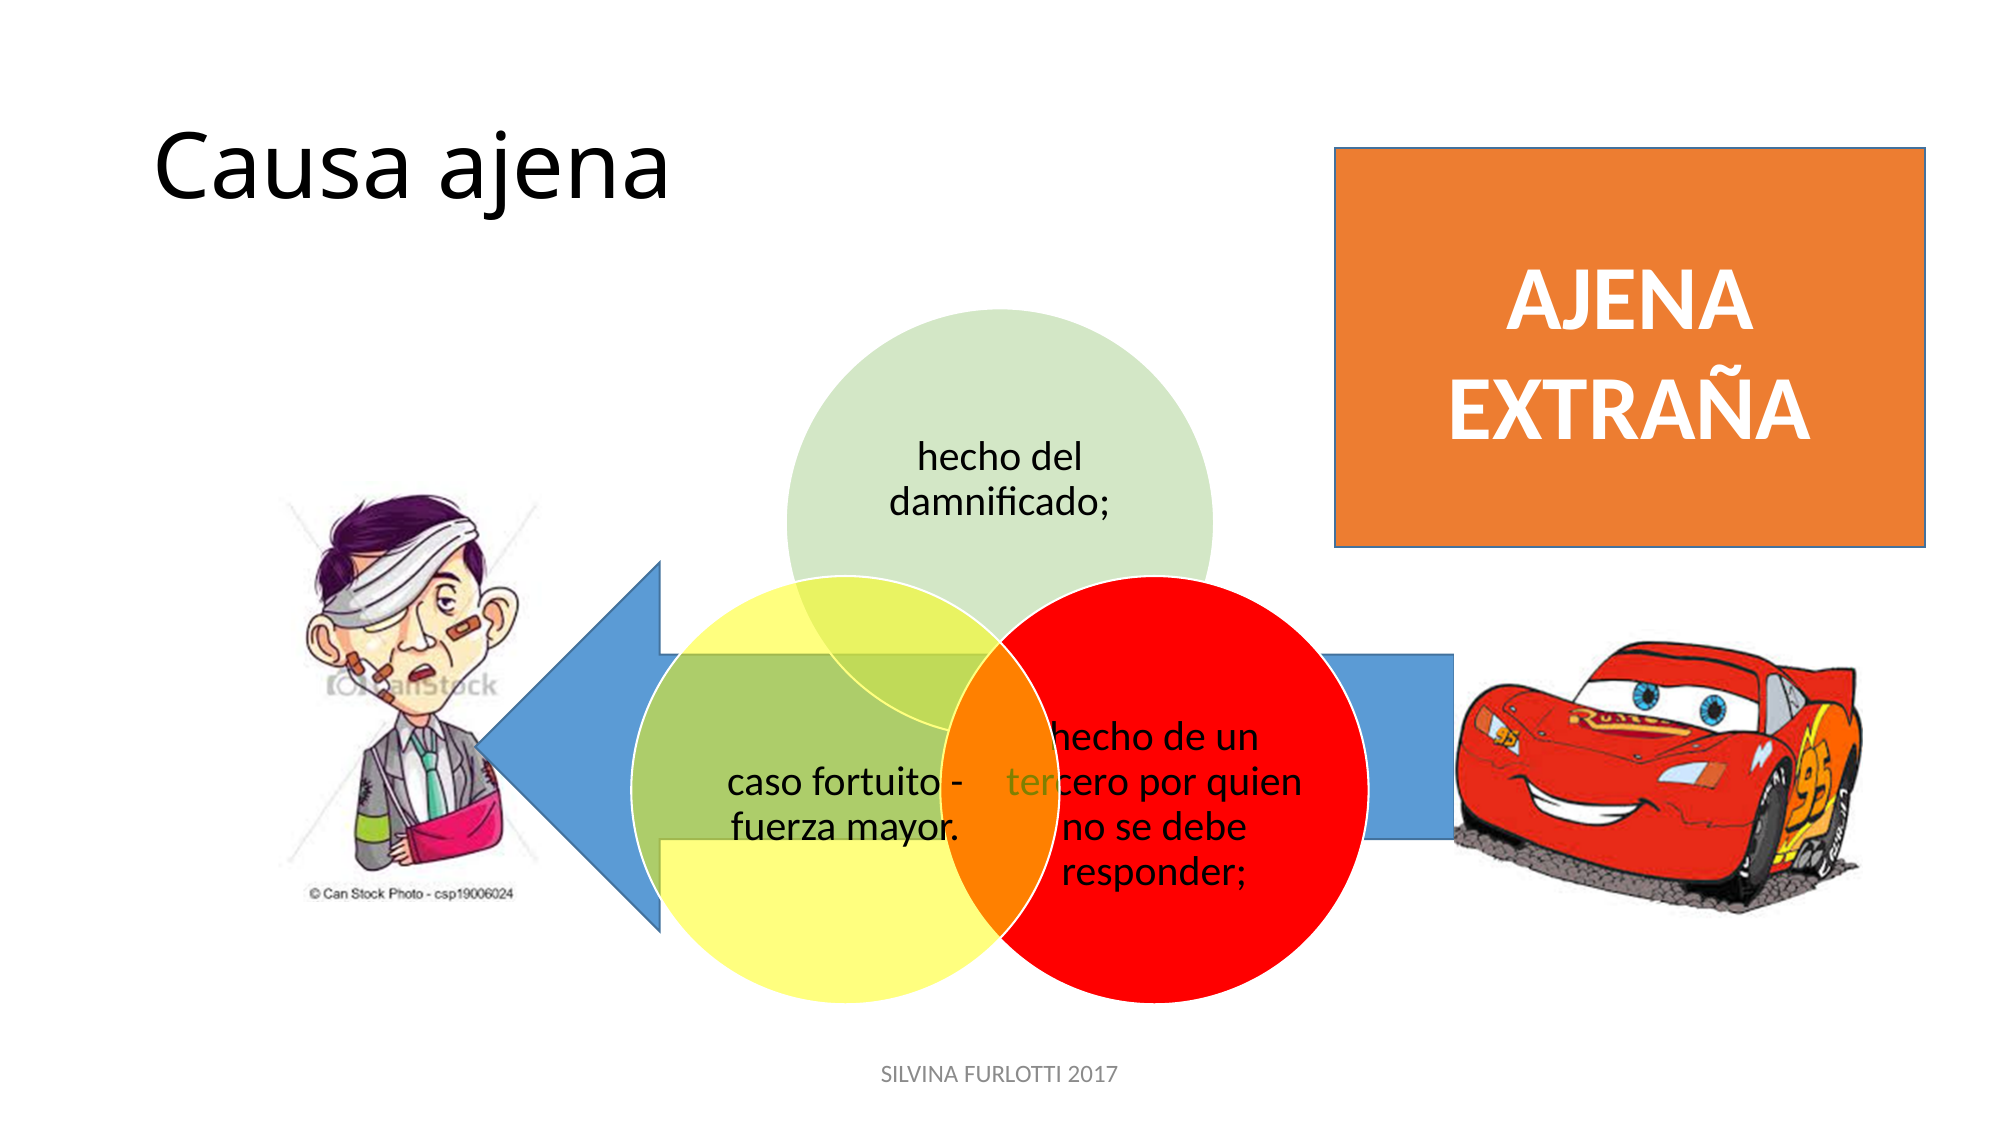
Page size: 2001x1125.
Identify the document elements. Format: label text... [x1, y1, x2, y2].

picture [1454, 629, 1863, 932]
footer SILVINA FURLOTTI 2017 [662, 1042, 1338, 1103]
title Causa ajena [137, 59, 1863, 278]
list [137, 299, 1863, 1014]
text_box AJENA EXTRAÑA [1334, 147, 1926, 548]
